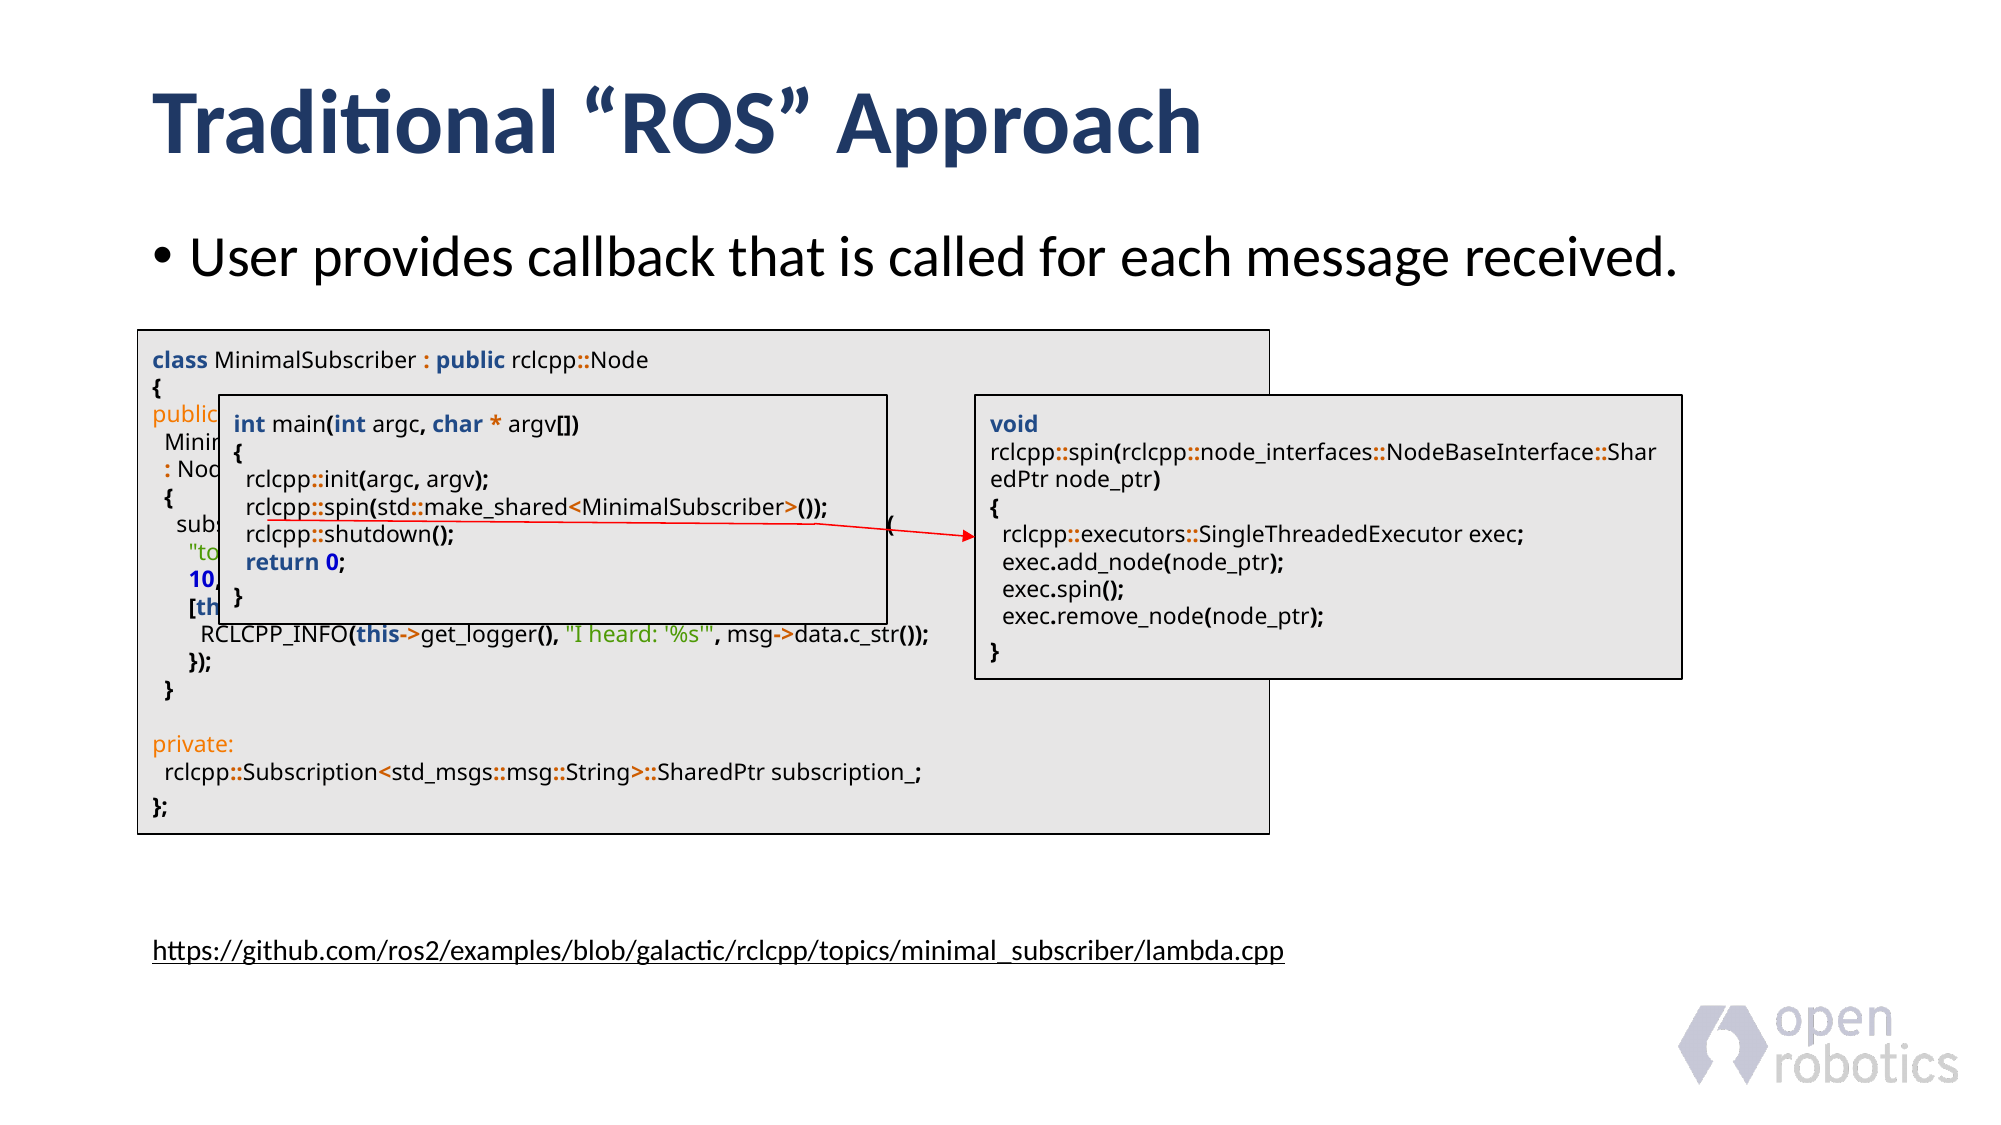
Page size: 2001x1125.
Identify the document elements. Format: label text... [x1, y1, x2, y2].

picture [1677, 1004, 1958, 1086]
text_box https://github.com/ros2/examples/blob/galactic/rclcpp/topics/minimal_subscriber/lambda.cpp [137, 916, 1441, 982]
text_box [813, 523, 976, 536]
title Traditional “ROS” Approach [137, 59, 1863, 187]
text_box int main(int argc, char * argv[]) { rclcpp::init(argc, argv); rclcpp::spin(std::make_shared<MinimalSubscriber>()); rclcpp::shutdown(); return 0; } [218, 394, 888, 624]
text_box void rclcpp::spin(rclcpp::node_interfaces::NodeBaseInterface::SharedPtr node_ptr) { rclcpp::executors::SingleThreadedExecutor exec; exec.add_node(node_ptr); exec.spin(); exec.remove_node(node_ptr); } [975, 394, 1682, 679]
text_box class MinimalSubscriber : public rclcpp::Node { public: MinimalSubscriber() : Node("minimal_subscriber") { subscription_ = this->create_subscription<std_msgs::msg::String>( "topic", 10, [this](std_msgs::msg::String::UniquePtr msg) { RCLCPP_INFO(this->get_logger(), "I heard: '%s'", msg->data.c_str()); }); } private: rclcpp::Subscription<std_msgs::msg::String>::SharedPtr subscription_; }; [137, 330, 1270, 834]
list User provides callback that is called for each message received. [137, 219, 1863, 1014]
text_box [267, 519, 816, 525]
